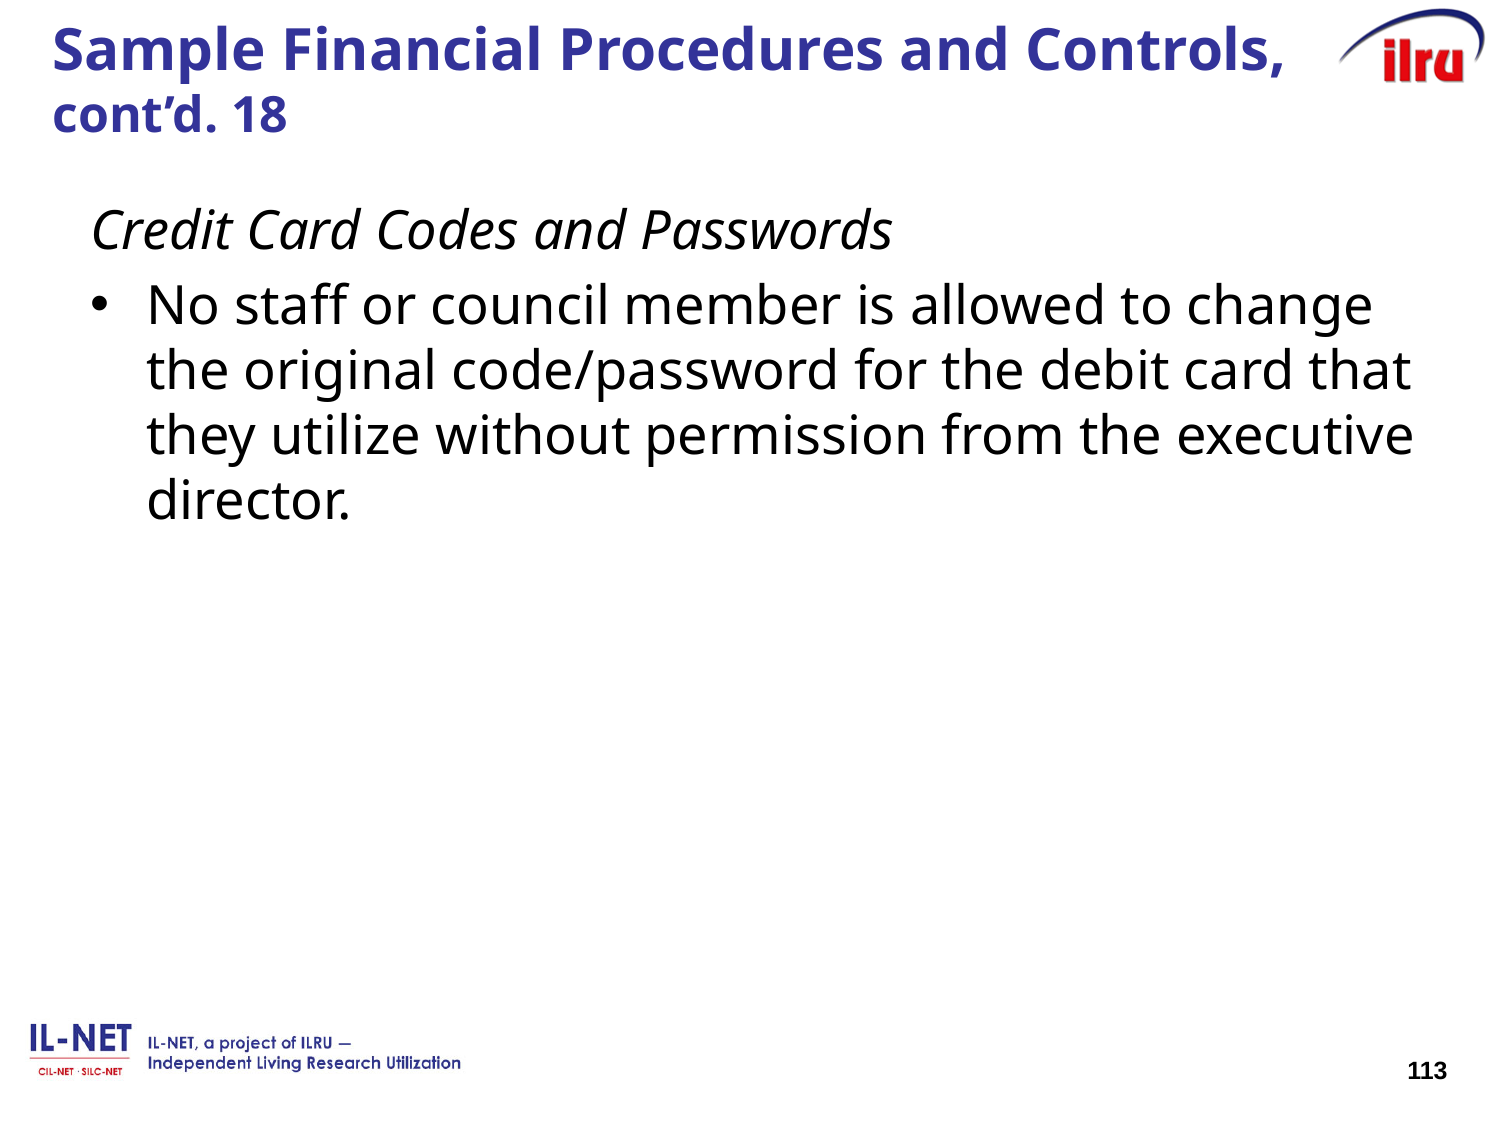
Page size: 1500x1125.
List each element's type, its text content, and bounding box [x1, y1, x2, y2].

picture [1337, 6, 1500, 84]
picture [12, 1005, 478, 1092]
list Credit Card Codes and Passwords No staff or council member is allowed to change the original code/password for the debit card that they utilize without permission from the executive director. [75, 187, 1450, 988]
title Sample Financial Procedures and Controls, cont’d. 18 [37, 12, 1363, 143]
